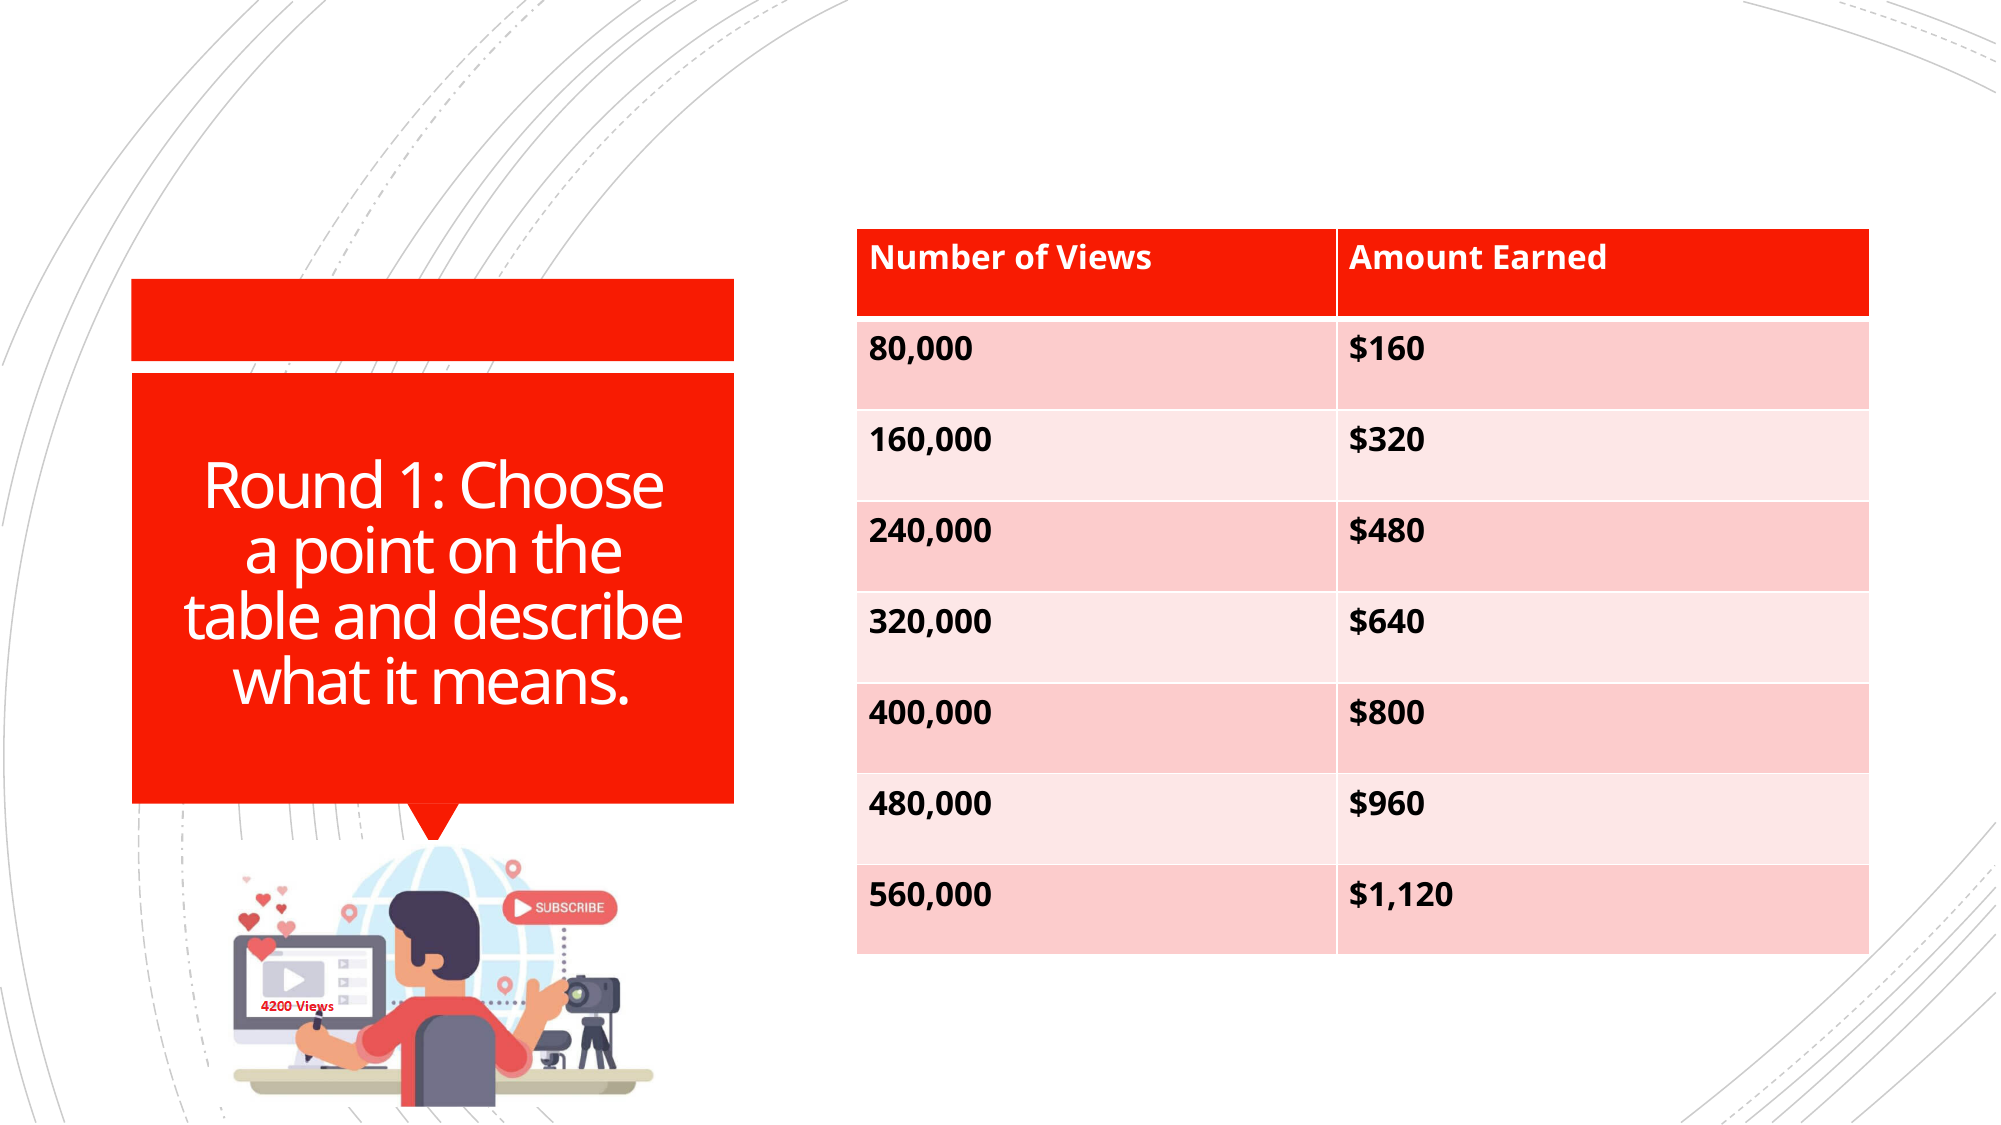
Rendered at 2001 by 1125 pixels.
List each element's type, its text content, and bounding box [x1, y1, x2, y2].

table_cell 400,000 [857, 684, 1336, 773]
table_header Number of Views [857, 229, 1336, 316]
table_cell 240,000 [857, 502, 1336, 591]
table_cell 560,000 [857, 865, 1336, 954]
table_cell $1,120 [1338, 865, 1869, 954]
table_cell $480 [1338, 502, 1869, 591]
table_cell 480,000 [857, 774, 1336, 864]
table_header Amount Earned [1338, 229, 1869, 316]
table_cell 80,000 [857, 322, 1336, 409]
table_cell $640 [1338, 593, 1869, 682]
table_cell 160,000 [857, 411, 1336, 500]
table_cell $800 [1338, 684, 1869, 773]
table_cell 320,000 [857, 593, 1336, 682]
table_cell $960 [1338, 774, 1869, 864]
picture [209, 840, 656, 1107]
table_cell $160 [1338, 322, 1869, 409]
title Round 1: Choose a point on the table and describe what it means. [145, 385, 720, 789]
table_cell $320 [1338, 411, 1869, 500]
